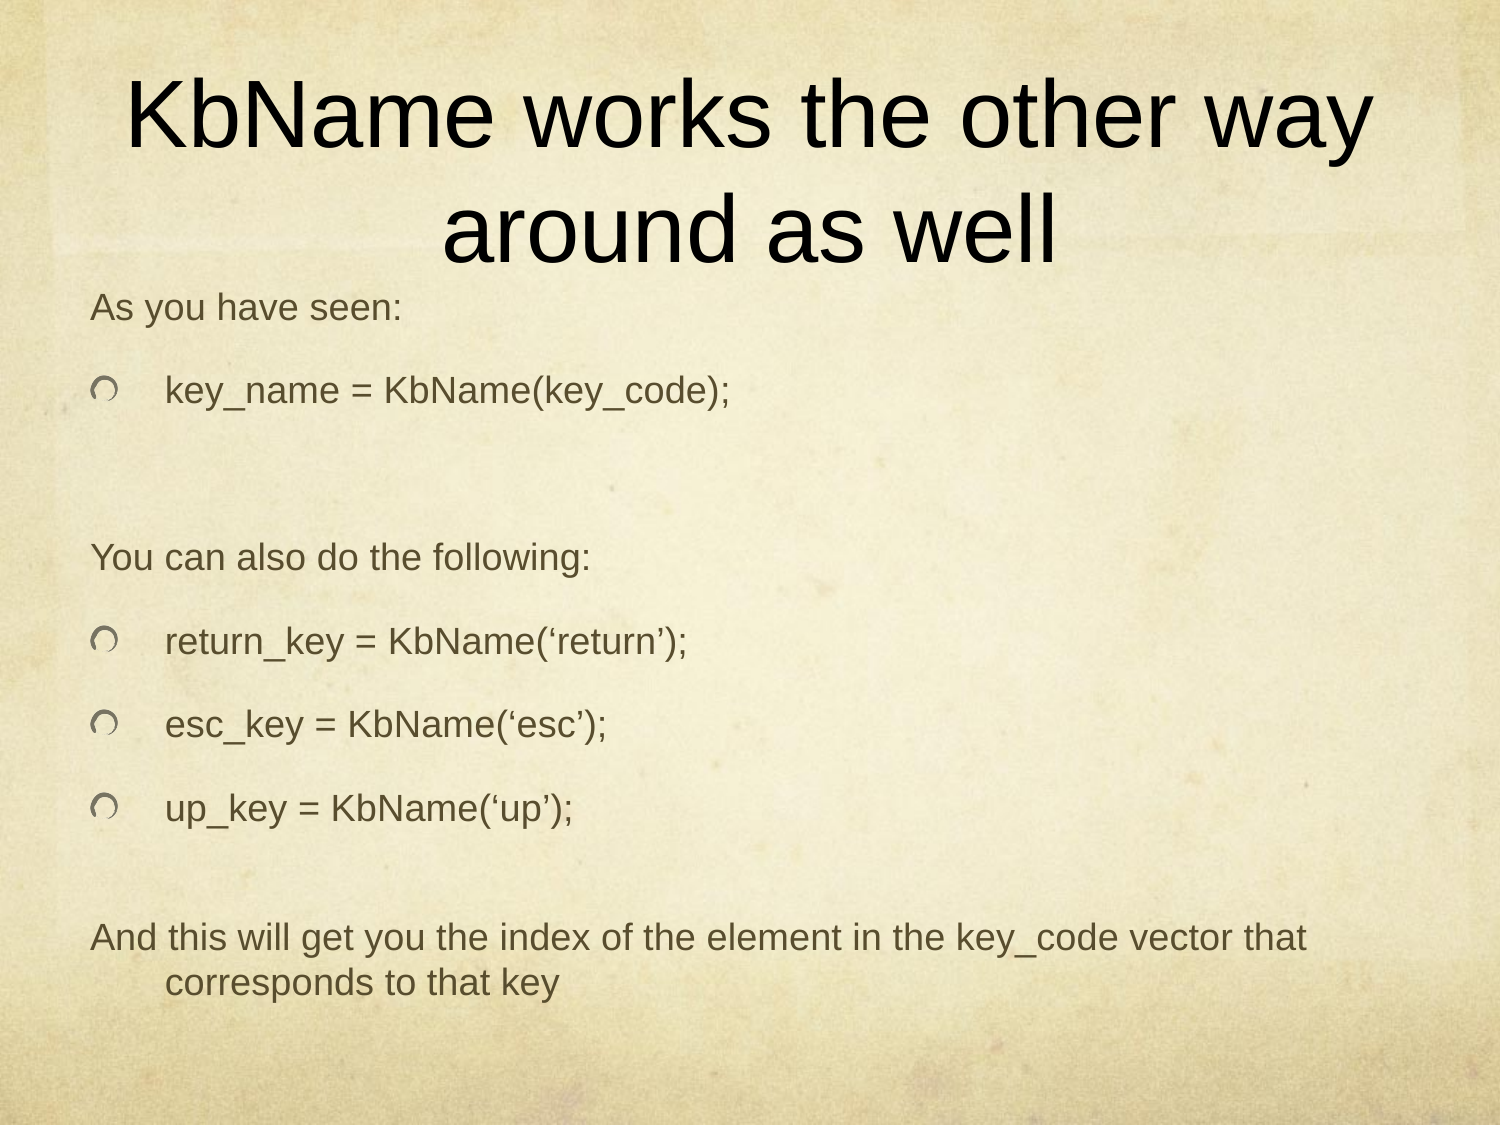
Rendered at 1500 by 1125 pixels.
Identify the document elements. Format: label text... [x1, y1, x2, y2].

picture [0, 0, 1500, 1125]
list As you have seen: key_name = KbName(key_code); You can also do the following: return_key = KbName(‘return’); esc_key = KbName(‘esc’); up_key = KbName(‘up’); And this will get you the index of the element in the key_code vector that corresponds to that key [75, 275, 1413, 1013]
title KbName works the other way around as well [75, 99, 1425, 233]
